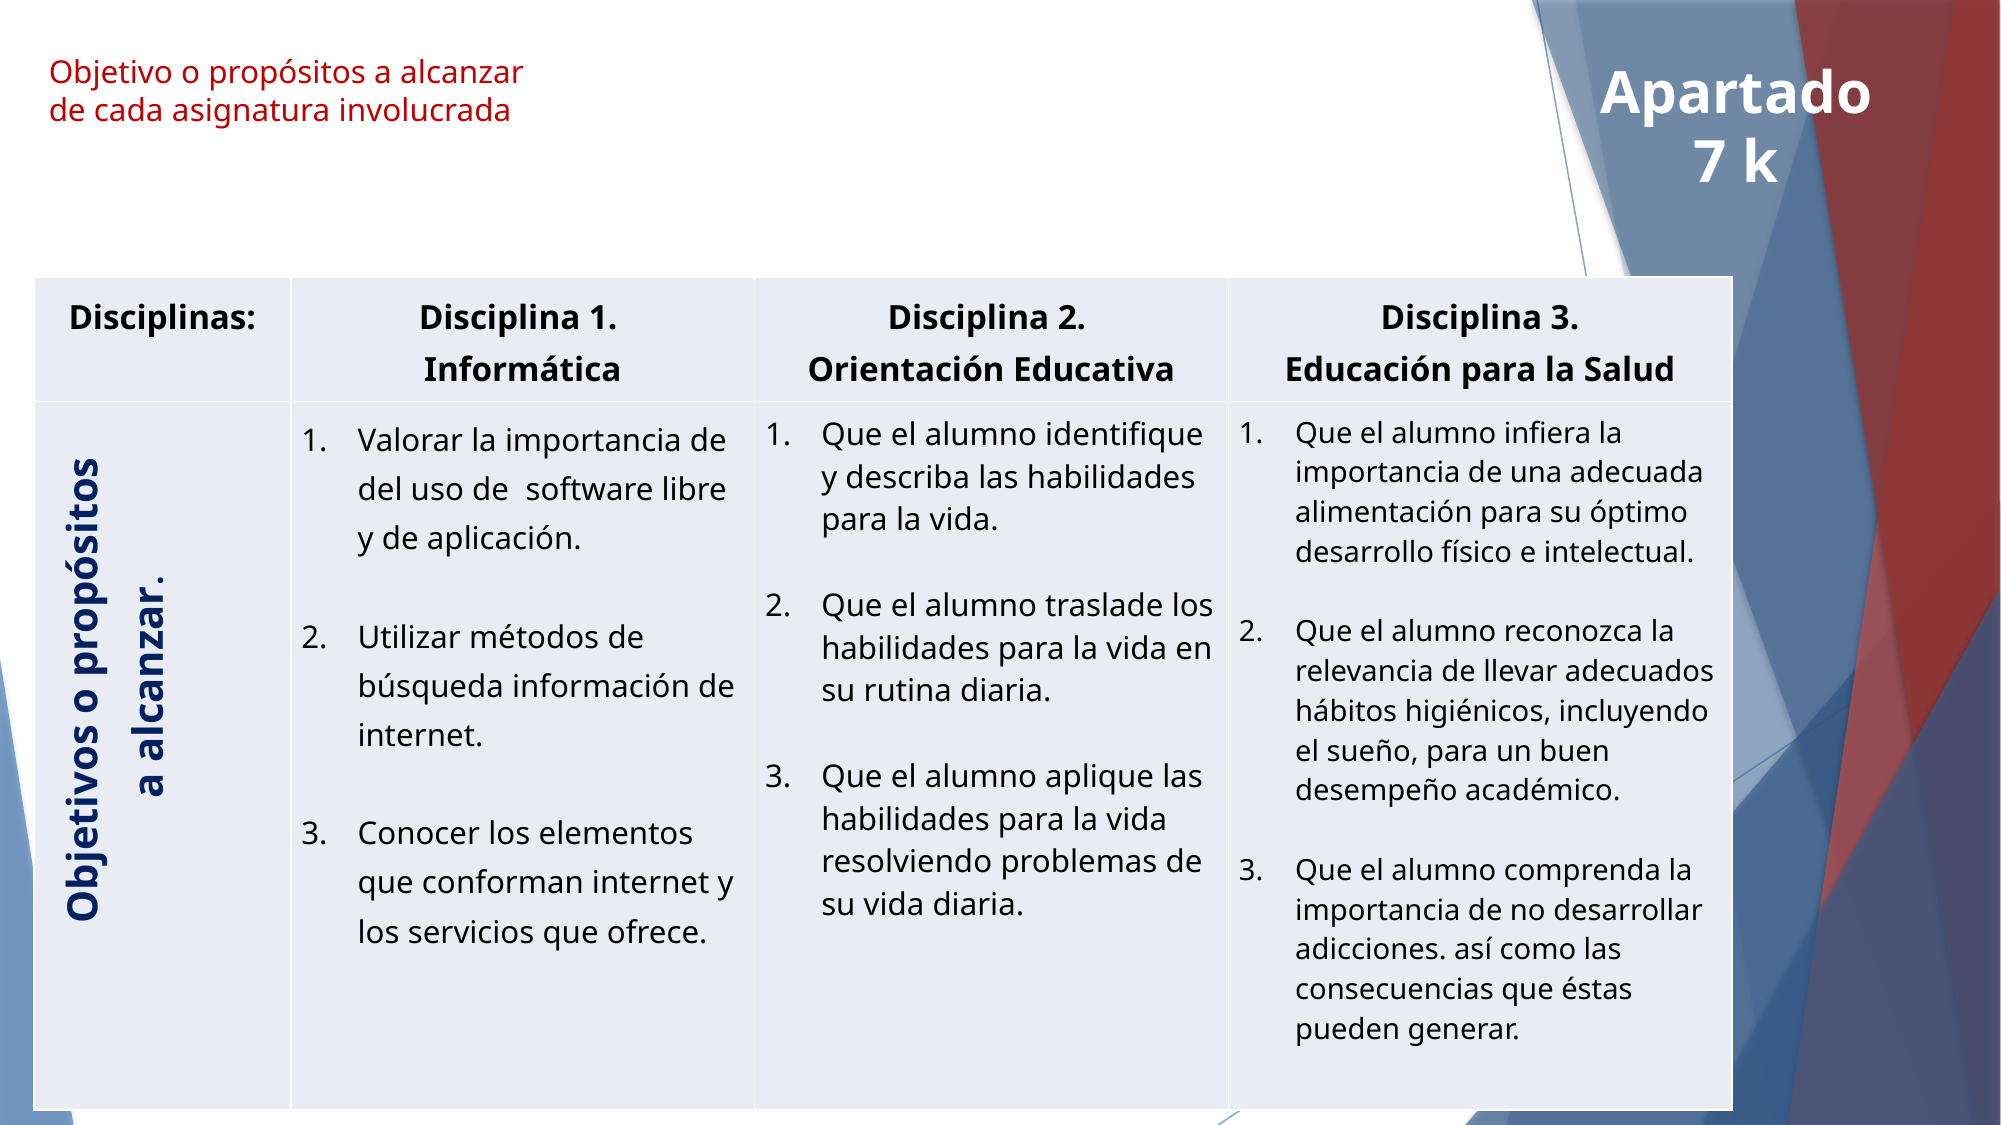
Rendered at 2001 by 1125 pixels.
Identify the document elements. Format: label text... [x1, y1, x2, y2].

table_header Disciplina 1. Informática [292, 278, 754, 401]
title Objetivo o propósitos a alcanzar de cada asignatura involucrada [33, 44, 1444, 136]
table_cell Que el alumno identifique y describa las habilidades para la vida. Que el alumno traslade los habilidades para la vida en su rutina diaria. Que el alumno aplique las habilidades para la vida resolviendo problemas de su vida diaria. [755, 402, 1228, 1109]
table_cell Objetivos o propósitos a alcanzar. [35, 402, 290, 1109]
table_header Disciplina 2. Orientación Educativa [755, 278, 1228, 401]
text_box Apartado 7 k [1565, 47, 1907, 202]
table_cell Que el alumno infiera la importancia de una adecuada alimentación para su óptimo desarrollo físico e intelectual. Que el alumno reconozca la relevancia de llevar adecuados hábitos higiénicos, incluyendo el sueño, para un buen desempeño académico. Que el alumno comprenda la importancia de no desarrollar adicciones. así como las consecuencias que éstas pueden generar. [1229, 402, 1731, 1109]
table_cell Valorar la importancia de del uso de software libre y de aplicación. Utilizar métodos de búsqueda información de internet. Conocer los elementos que conforman internet y los servicios que ofrece. [292, 402, 754, 1109]
table_header Disciplina 3. Educación para la Salud [1229, 278, 1731, 401]
table_header Disciplinas: [35, 278, 290, 401]
